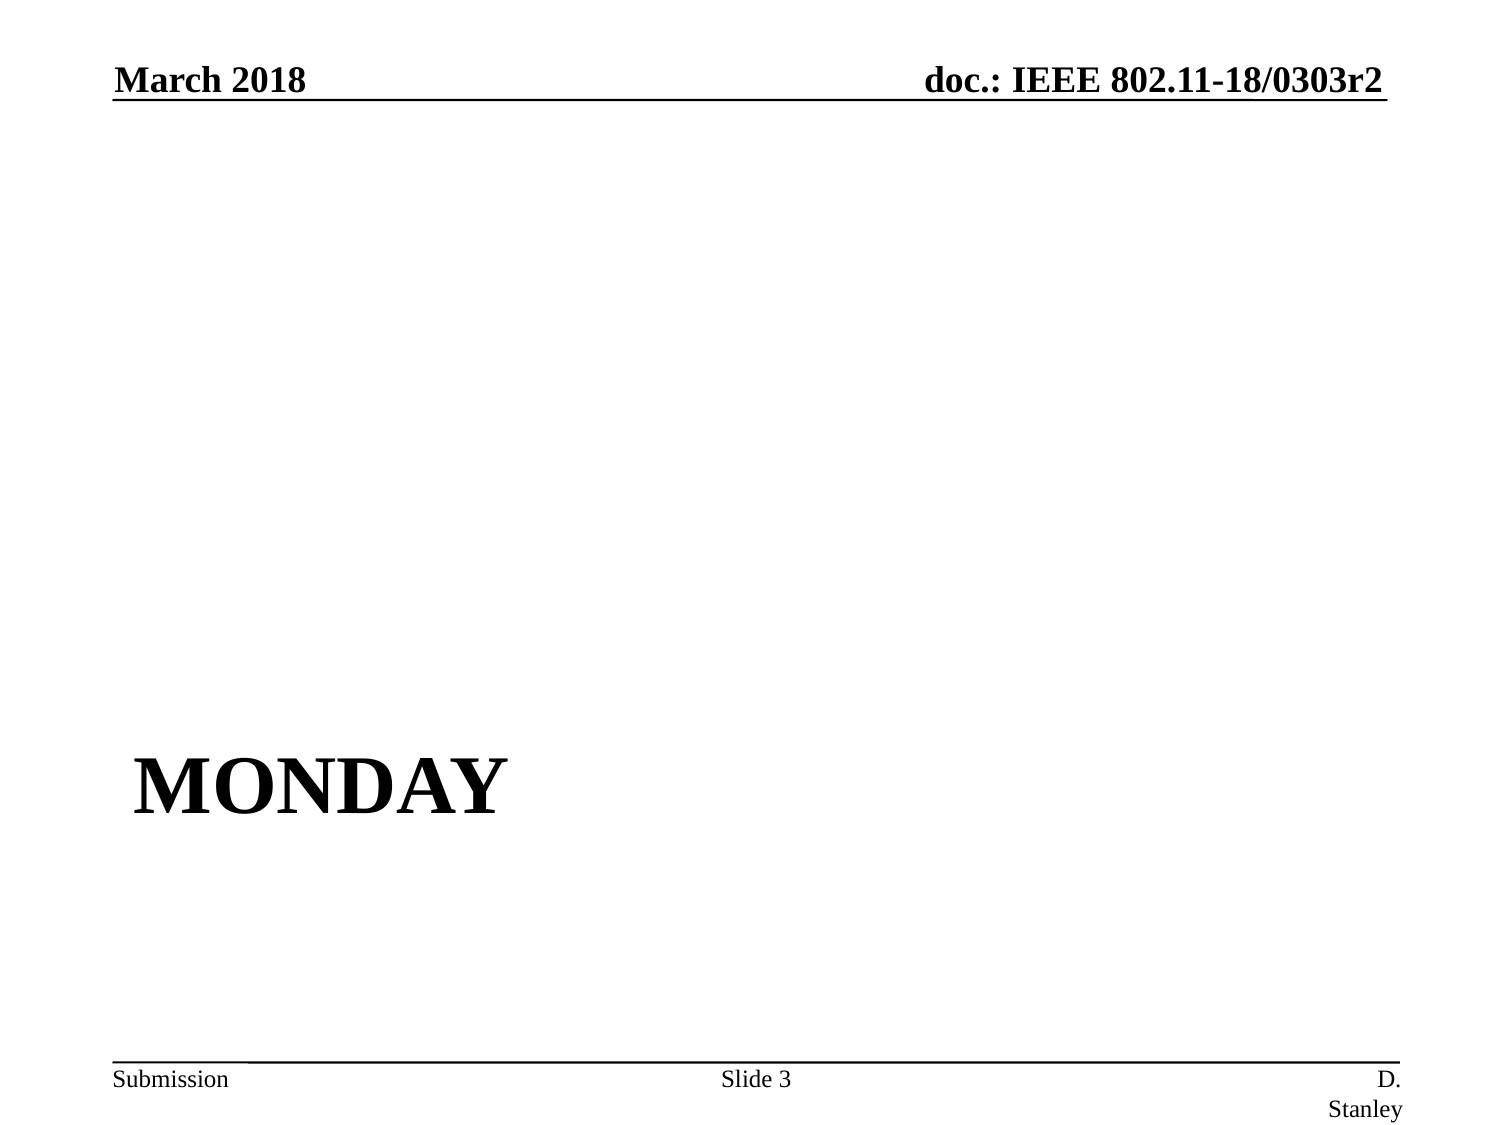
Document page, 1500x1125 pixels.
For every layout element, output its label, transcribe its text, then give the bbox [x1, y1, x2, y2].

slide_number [114, 54, 374, 101]
footer D. Stanley, HP Enterprise [1324, 1061, 1402, 1093]
title Monday [118, 722, 1394, 947]
slide_number Slide 3 [712, 1061, 800, 1093]
